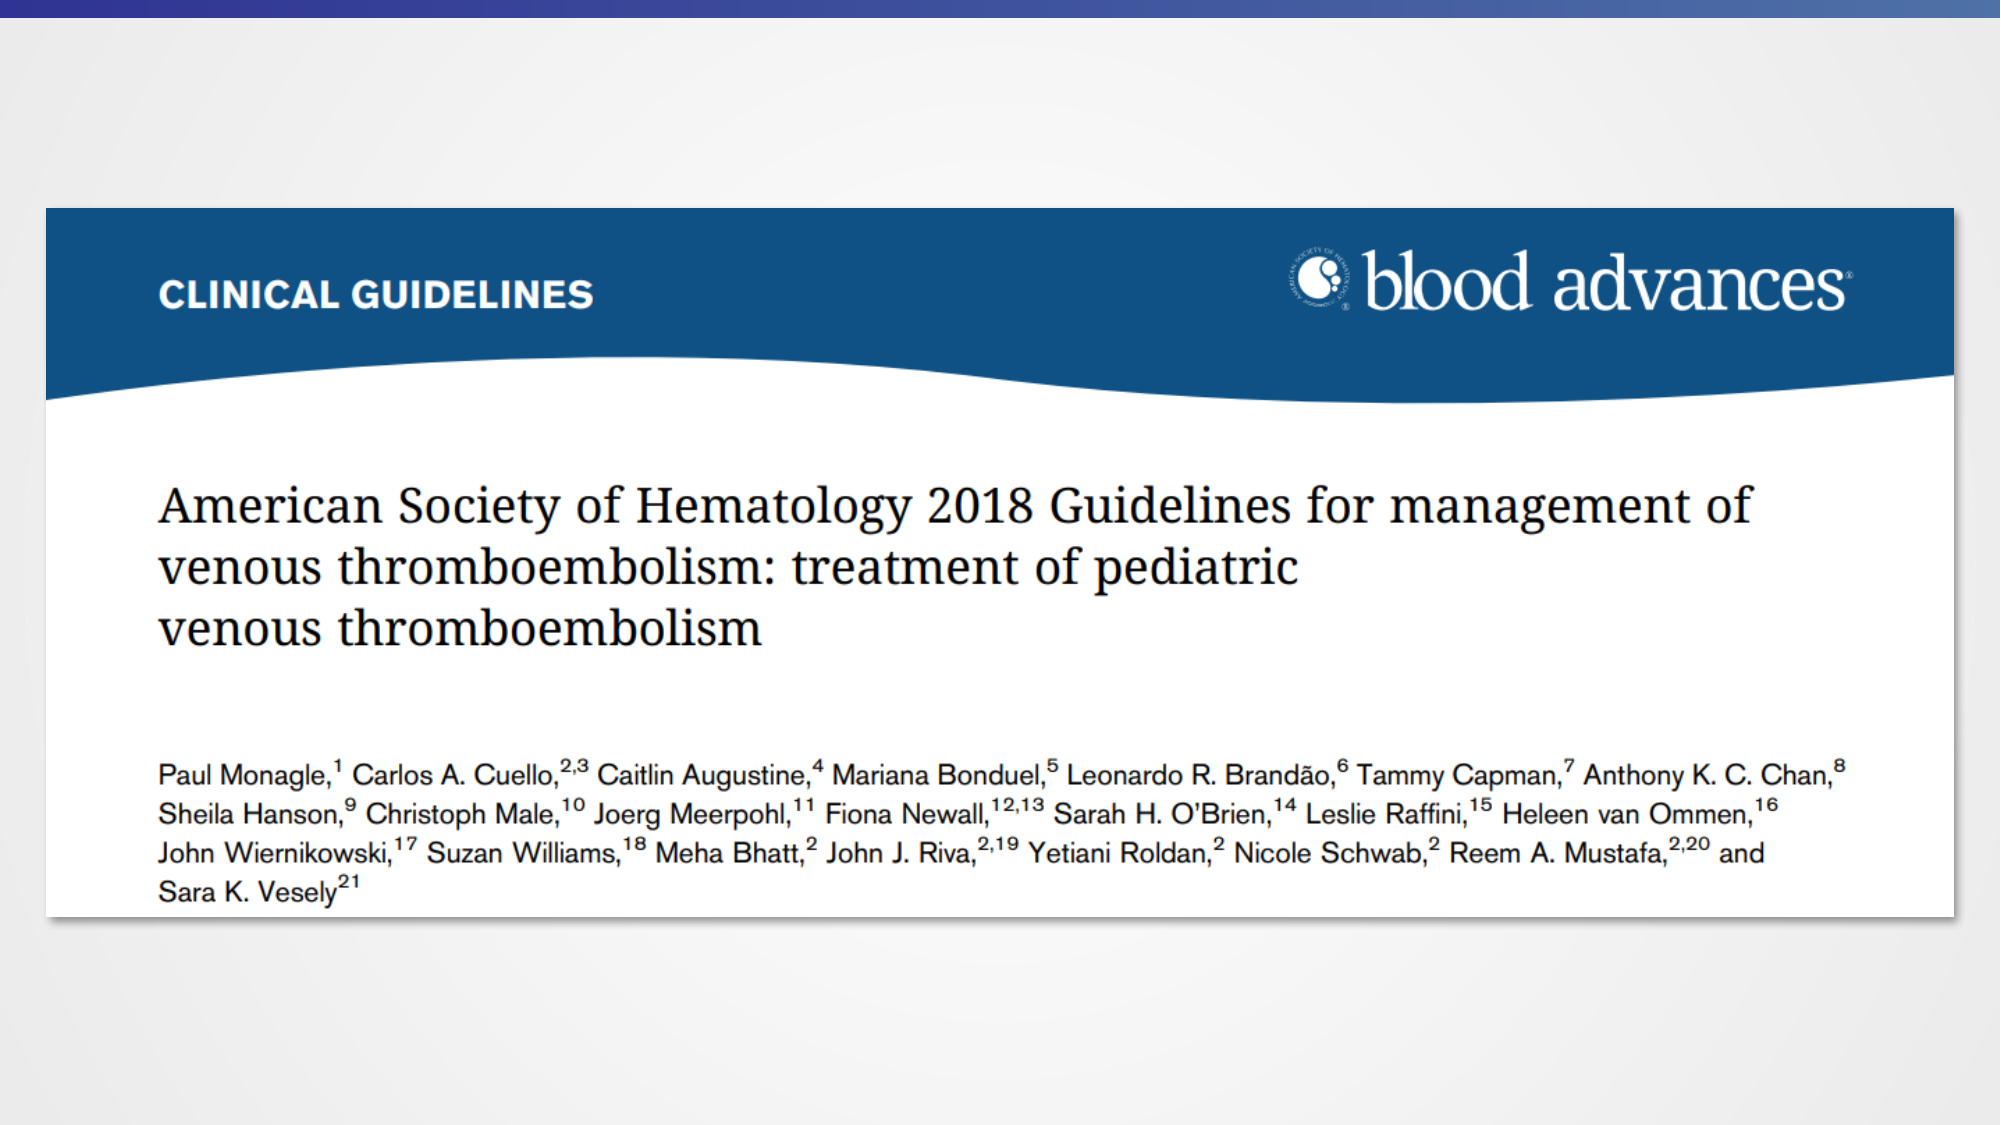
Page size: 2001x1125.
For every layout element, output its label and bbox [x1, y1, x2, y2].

picture [46, 208, 1954, 917]
